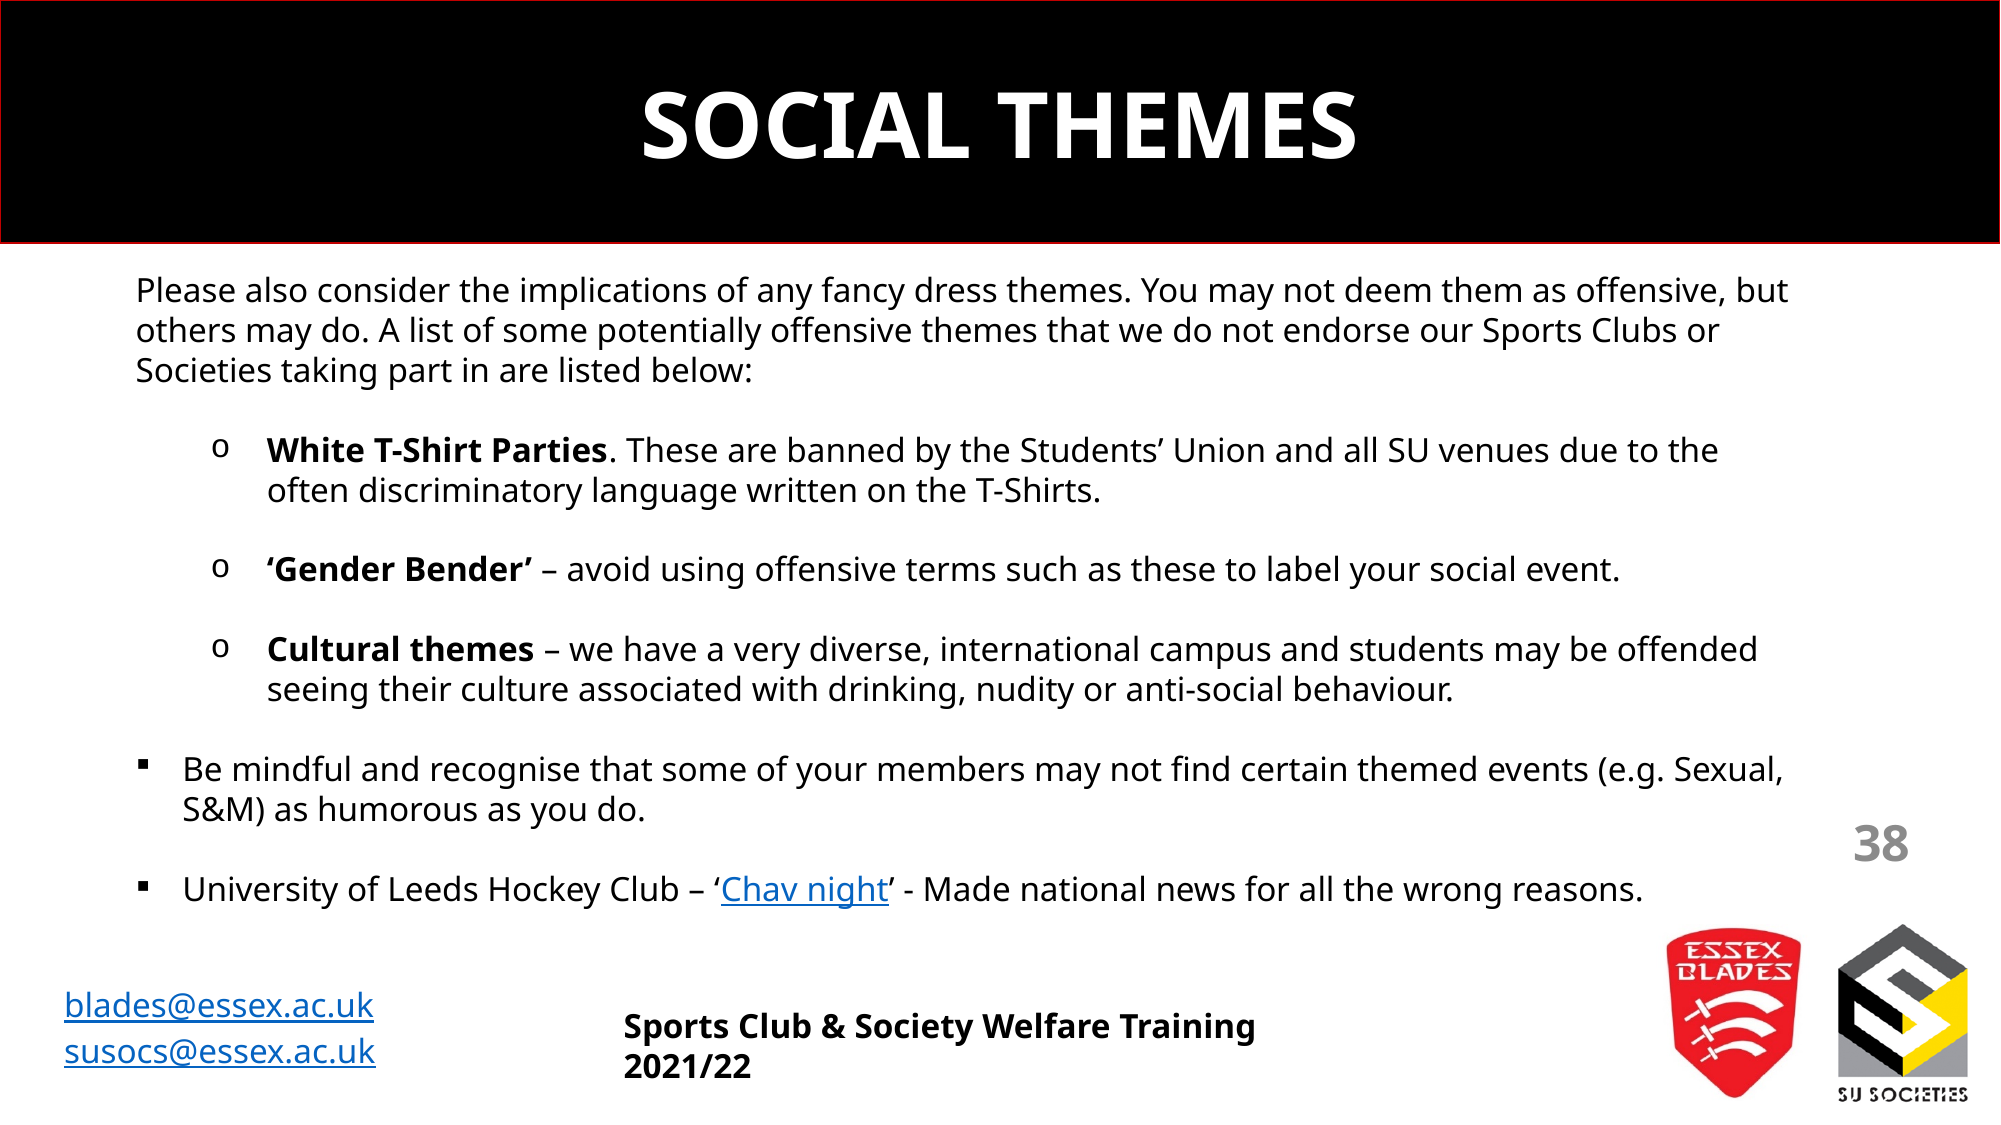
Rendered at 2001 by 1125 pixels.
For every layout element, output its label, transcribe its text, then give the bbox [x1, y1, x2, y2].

picture [1645, 911, 1982, 1114]
text_box Sports Club & Society Welfare Training 2021/22 [608, 997, 1391, 1092]
text_box blades@essex.ac.uk susocs@essex.ac.uk [49, 977, 513, 1083]
text_box Please also consider the implications of any fancy dress themes. You may not deem them as offensive, but others may do. A list of some potentially offensive themes that we do not endorse our Sports Clubs or Societies taking part in are listed below: White T-Shirt Parties. These are banned by the Students’ Union and all SU venues due to the often discriminatory language written on the T-Shirts. ‘Gender Bender’ – avoid using offensive terms such as these to label your social event. Cultural themes – we have a very diverse, international campus and students may be offended seeing their culture associated with drinking, nudity or anti-social behaviour. Be mindful and recognise that some of your members may not find certain themed events (e.g. Sexual, S&M) as humorous as you do. University of Leeds Hockey Club – ‘Chav night’ - Made national news for all the wrong reasons. [120, 261, 1822, 921]
slide_number 38 [1821, 815, 1942, 876]
text_box SOCIAL THEMES [0, 0, 2000, 244]
